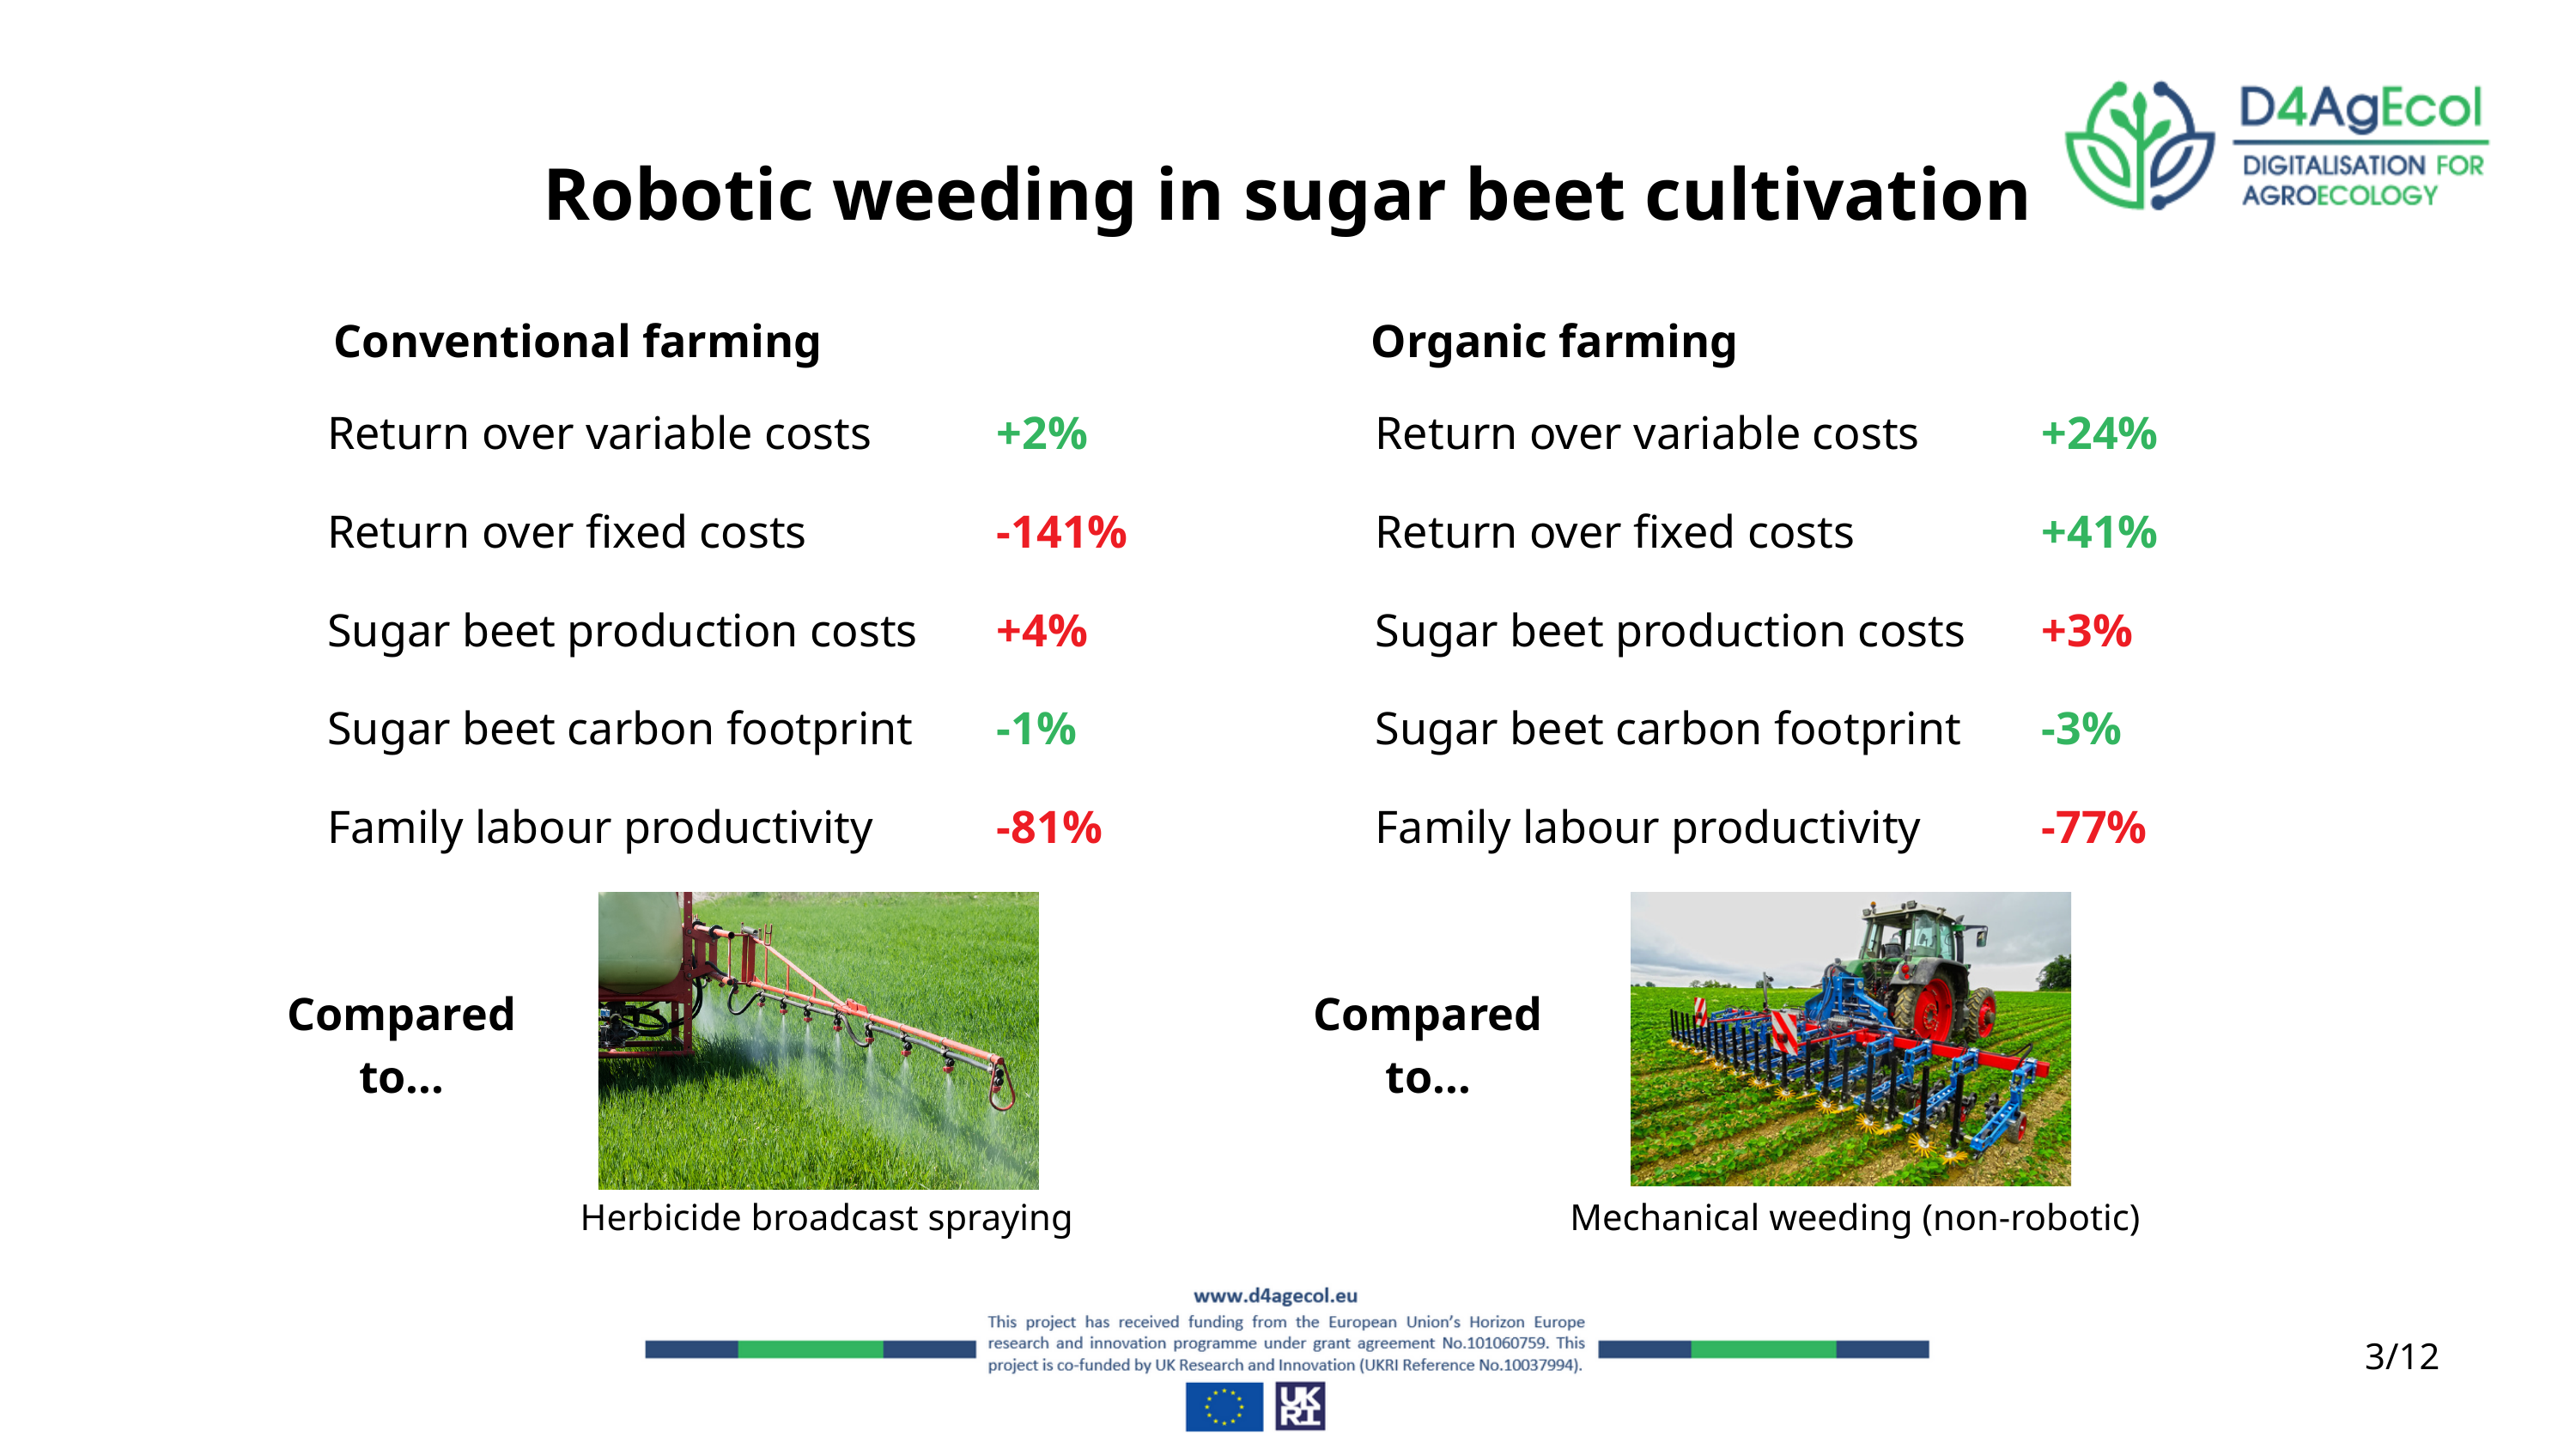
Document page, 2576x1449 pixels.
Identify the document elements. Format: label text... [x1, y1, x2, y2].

text_box +3% [2041, 592, 2300, 656]
text_box Compared to... [257, 976, 546, 1102]
text_box -81% [996, 789, 1237, 852]
text_box -1% [996, 691, 1293, 754]
text_box +4% [996, 592, 1337, 656]
text_box Organic farming [1370, 303, 1744, 367]
text_box -141% [996, 494, 1318, 557]
text_box [1631, 892, 2072, 1186]
text_box Sugar beet carbon footprint [327, 691, 996, 754]
text_box Sugar beet carbon footprint [1375, 691, 2041, 754]
text_box -3% [2041, 691, 2233, 754]
text_box Return over variable costs [327, 396, 967, 459]
text_box 3/12 [2315, 1326, 2490, 1377]
text_box +2% [996, 396, 1237, 459]
text_box Return over variable costs [1375, 396, 2041, 459]
text_box Return over fixed costs [327, 494, 993, 557]
text_box -77% [2041, 789, 2242, 852]
text_box Mechanical weeding (non-robotic) [1548, 1187, 2162, 1238]
text_box +41% [2041, 494, 2319, 557]
text_box +24% [2041, 396, 2267, 459]
text_box Family labour productivity [327, 789, 996, 852]
text_box [598, 892, 1039, 1187]
text_box Sugar beet production costs [327, 592, 996, 656]
text_box Herbicide broadcast spraying [565, 1187, 1089, 1238]
text_box Conventional farming [329, 303, 828, 367]
text_box Return over fixed costs [1375, 494, 2004, 557]
text_box Sugar beet production costs [1375, 592, 2041, 656]
text_box Robotic weeding in sugar beet cultivation [483, 134, 2093, 234]
text_box [1985, 26, 2576, 267]
text_box Compared to... [1284, 976, 1573, 1102]
text_box [635, 1276, 1941, 1433]
text_box Family labour productivity [1375, 789, 2041, 852]
